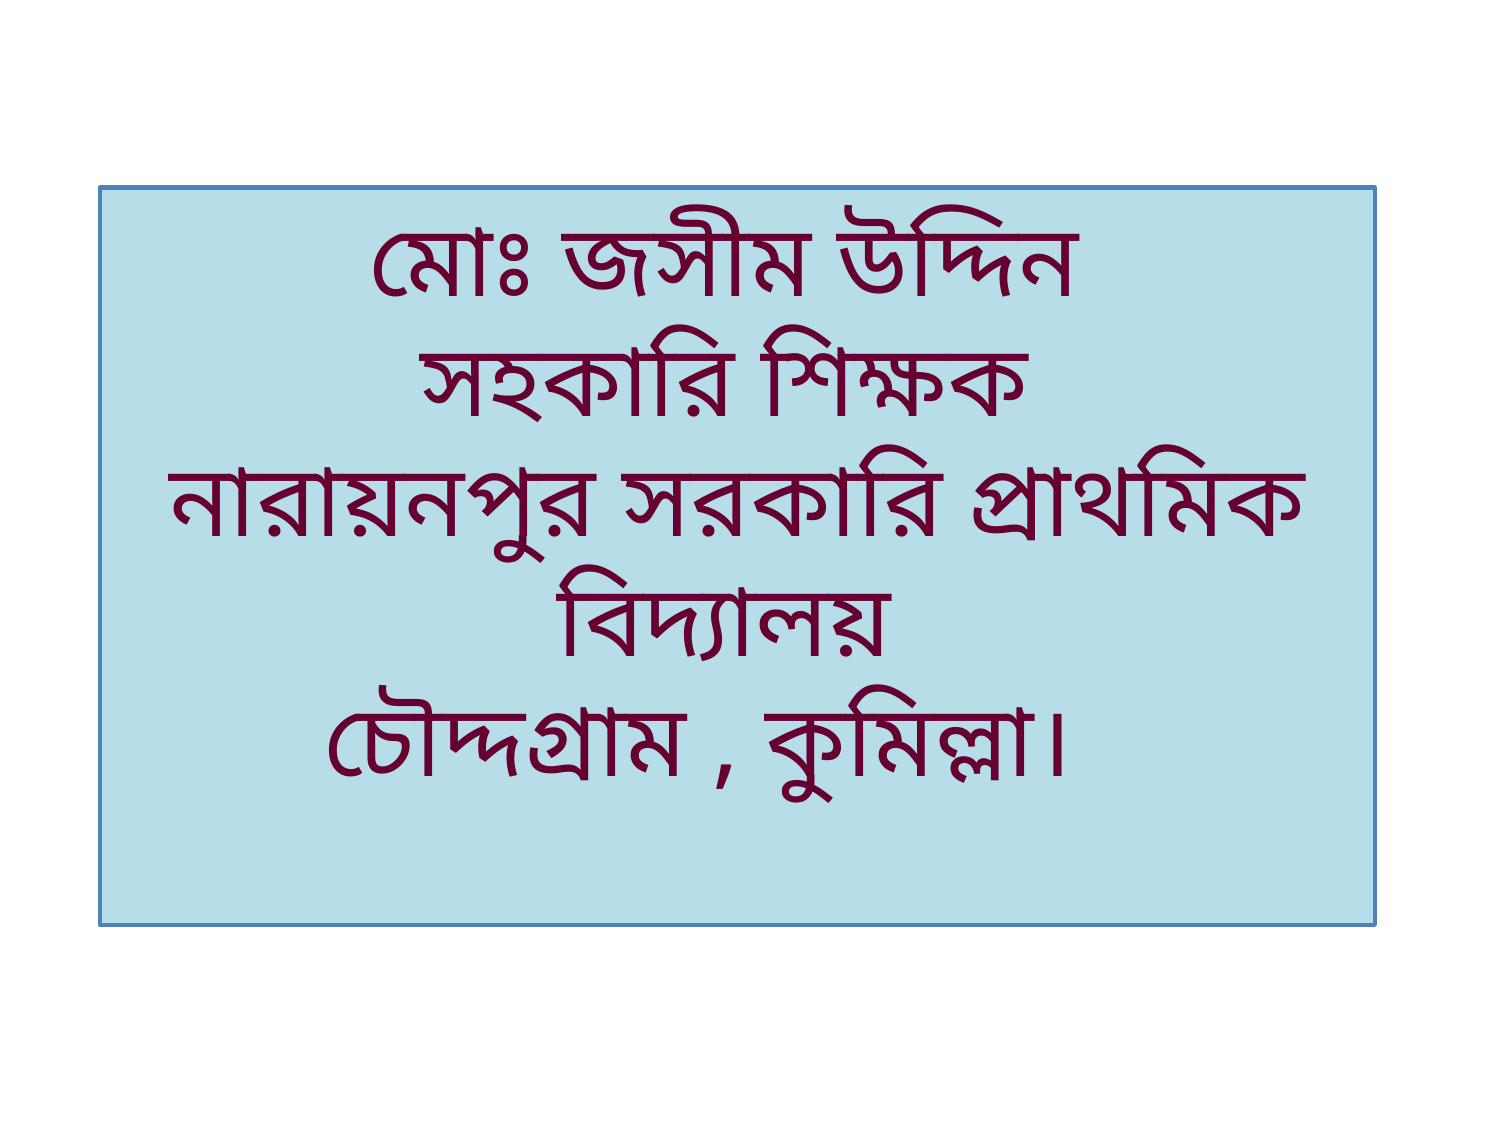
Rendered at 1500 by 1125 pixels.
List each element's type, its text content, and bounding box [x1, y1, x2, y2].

text_box মোঃ জসীম উদ্দিন সহকারি শিক্ষক নারায়নপুর সরকারি প্রাথমিক বিদ্যালয় চৌদ্দগ্রাম , কুমিল্লা। [98, 185, 1377, 927]
